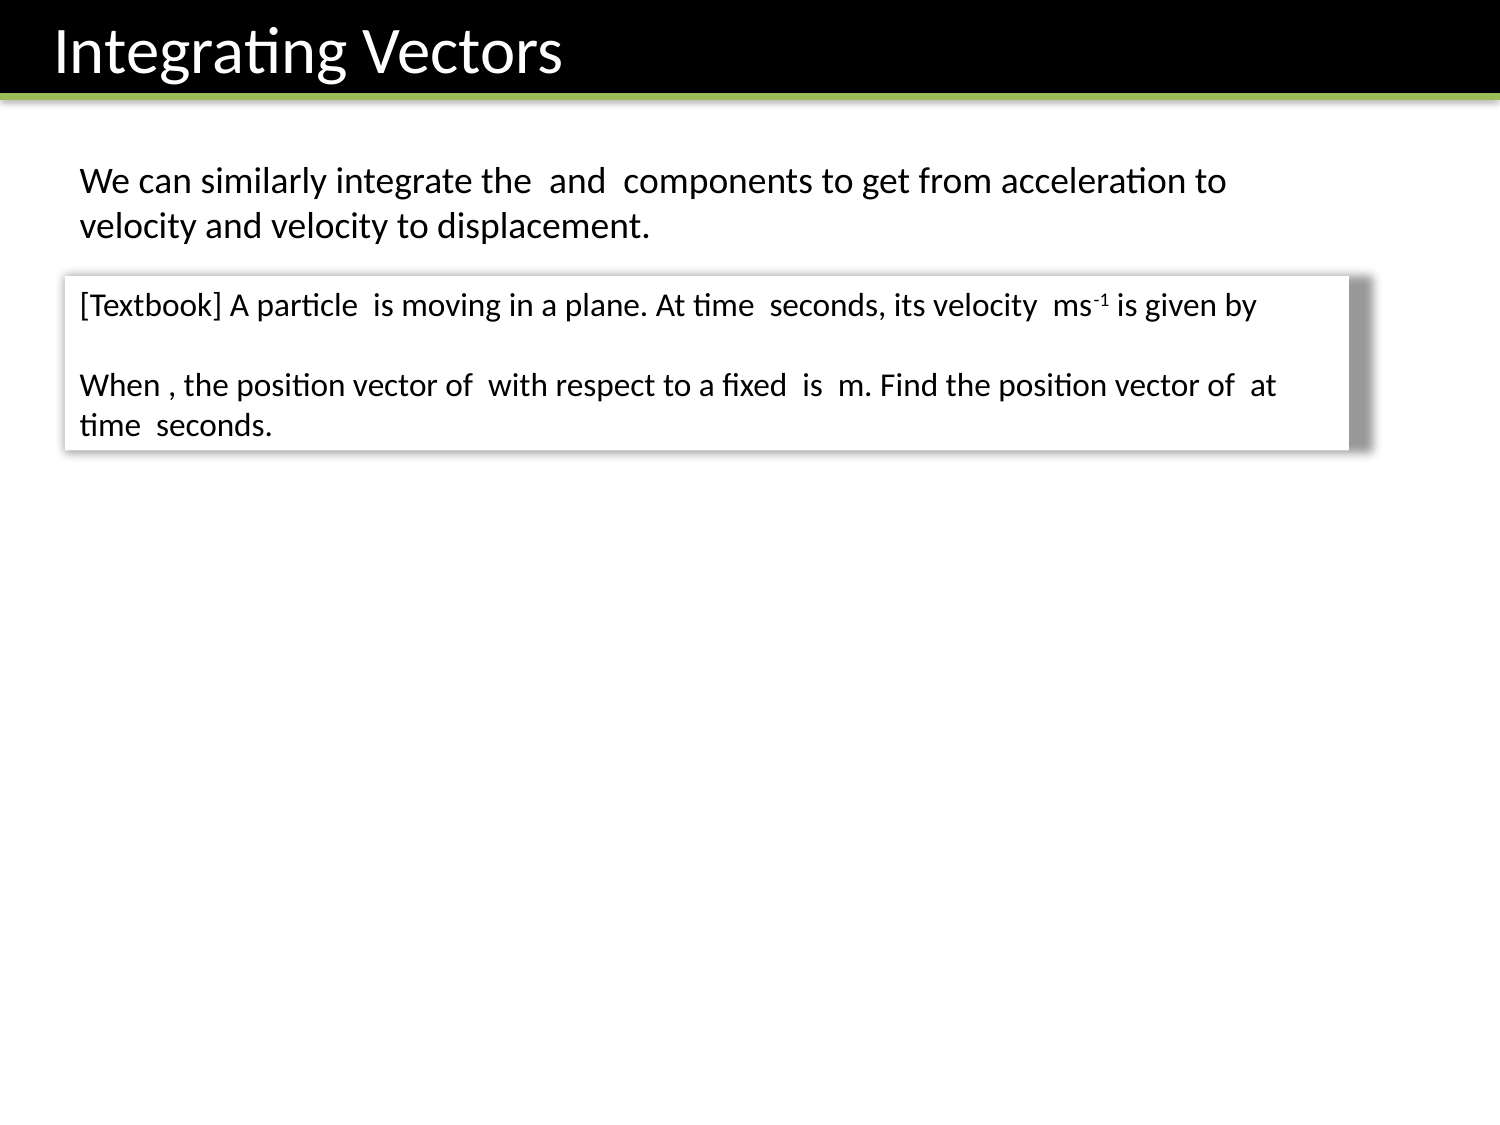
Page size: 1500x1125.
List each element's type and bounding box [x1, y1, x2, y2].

text_box [0, 0, 1500, 99]
